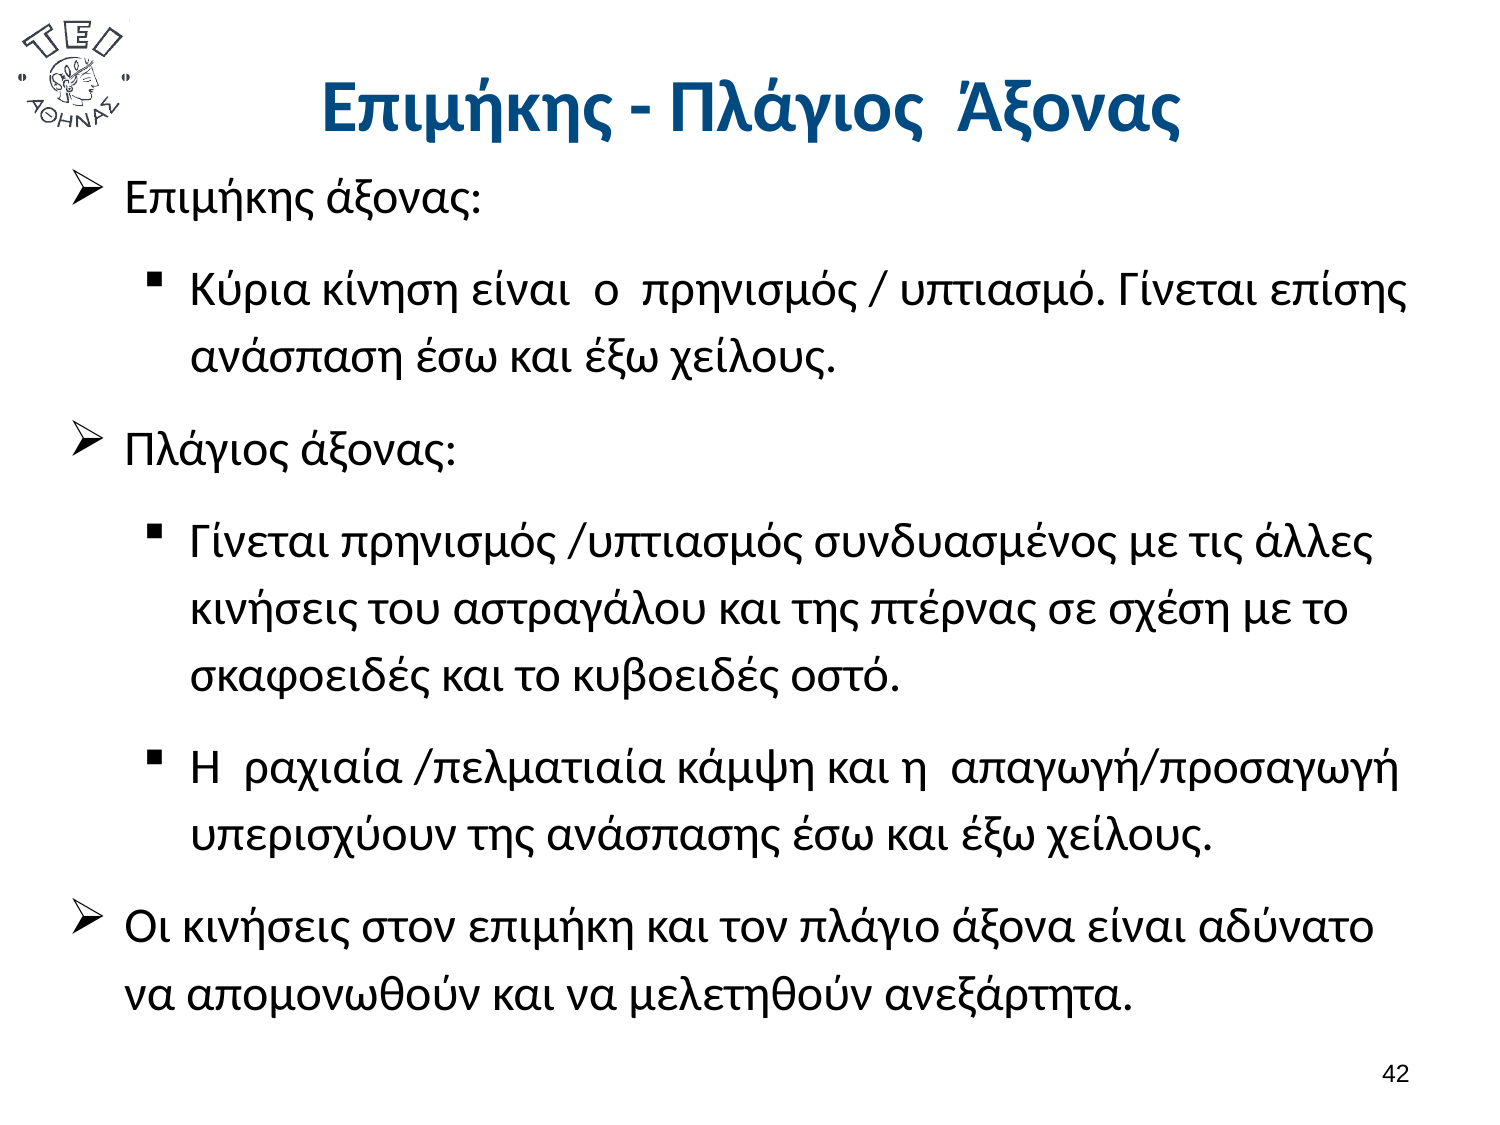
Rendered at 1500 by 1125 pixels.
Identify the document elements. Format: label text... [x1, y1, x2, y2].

picture [17, 19, 76, 133]
title Επιμήκης - Πλάγιος Άξονας [76, 19, 1427, 149]
slide_number 41 [1074, 1042, 1425, 1103]
list Επιμήκης άξονας: Κύρια κίνηση είναι ο πρηνισμός / υπτιασμό. Γίνεται επίσης ανάσπαση έσω και έξω χείλους. Πλάγιος άξονας: Γίνεται πρηνισμός /υπτιασμός συνδυασμένος με τις άλλες κινήσεις του αστραγάλου και της πτέρνας σε σχέση με το σκαφοειδές και το κυβοειδές οστό. Η ραχιαία /πελματιαία κάμψη και η απαγωγή/προσαγωγή υπερισχύουν της ανάσπασης έσω και έξω χείλους. Οι κινήσεις στον επιμήκη και τον πλάγιο άξονα είναι αδύνατο να απομονωθούν και να μελετηθούν ανεξάρτητα. [53, 149, 1427, 1071]
